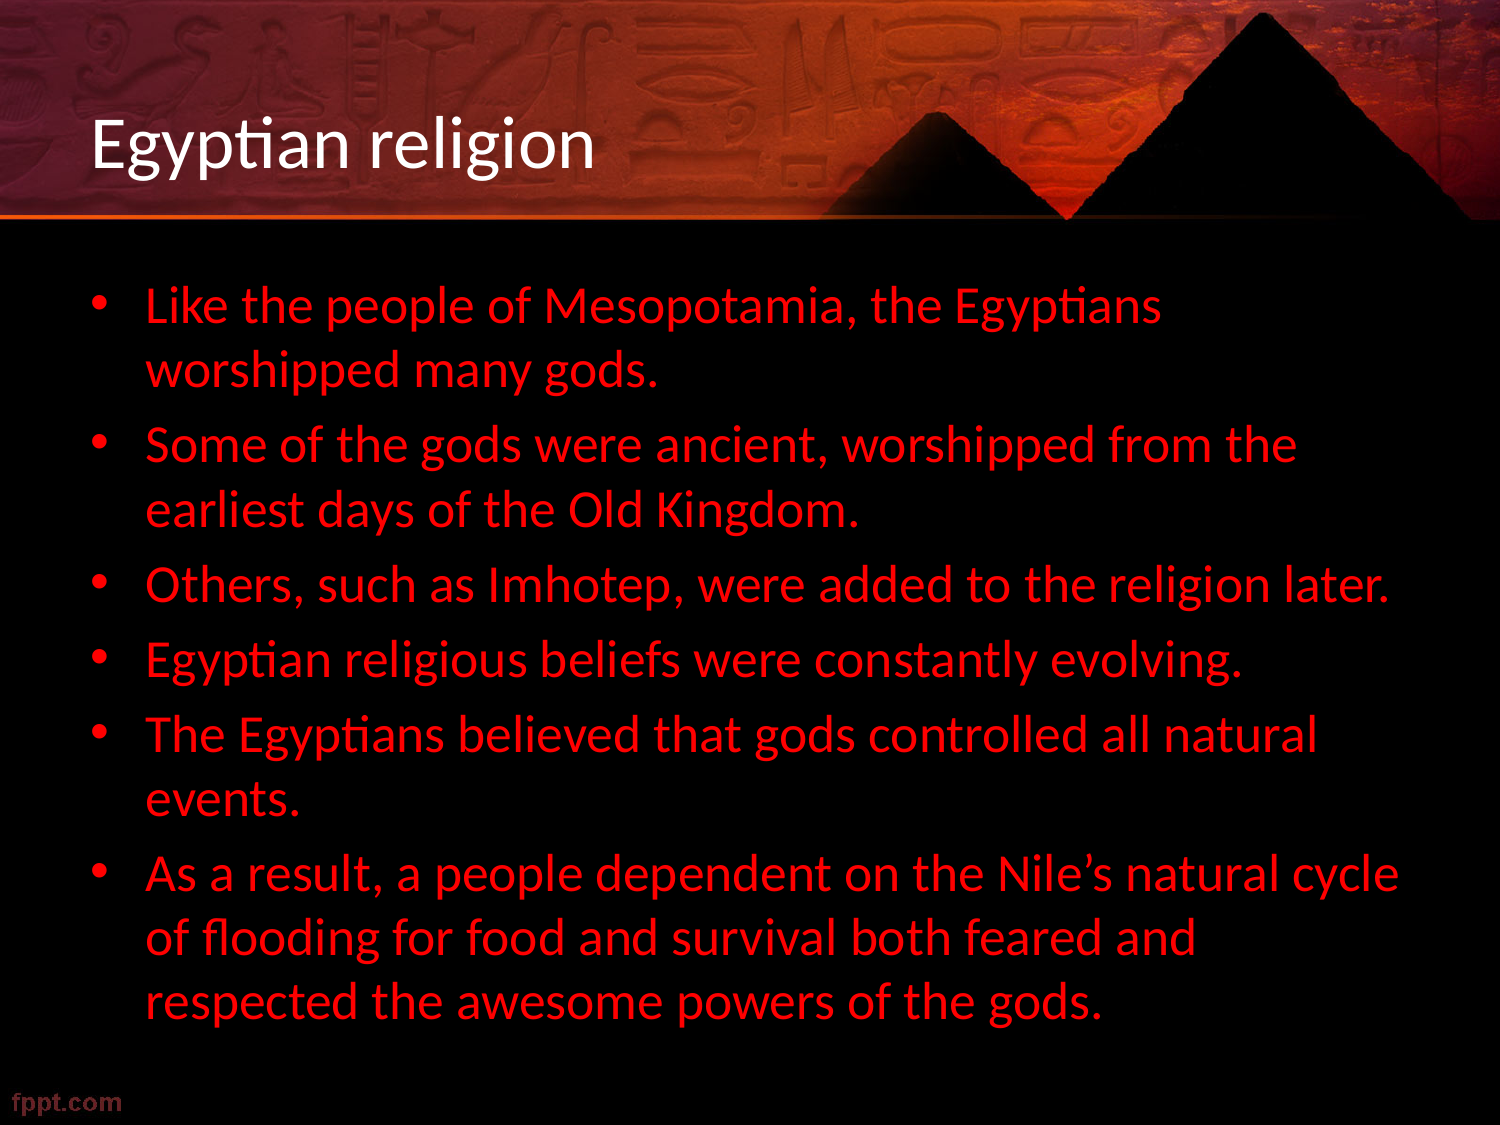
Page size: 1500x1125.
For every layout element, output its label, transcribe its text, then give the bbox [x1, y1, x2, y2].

list Like the people of Mesopotamia, the Egyptians worshipped many gods. Some of the gods were ancient, worshipped from the earliest days of the Old Kingdom. Others, such as Imhotep, were added to the religion later. Egyptian religious beliefs were constantly evolving. The Egyptians believed that gods controlled all natural events. As a result, a people dependent on the Nile’s natural cycle of flooding for food and survival both feared and respected the awesome powers of the gods. [75, 262, 1425, 1089]
title Egyptian religion [75, 45, 1425, 233]
picture [0, 0, 1500, 1125]
